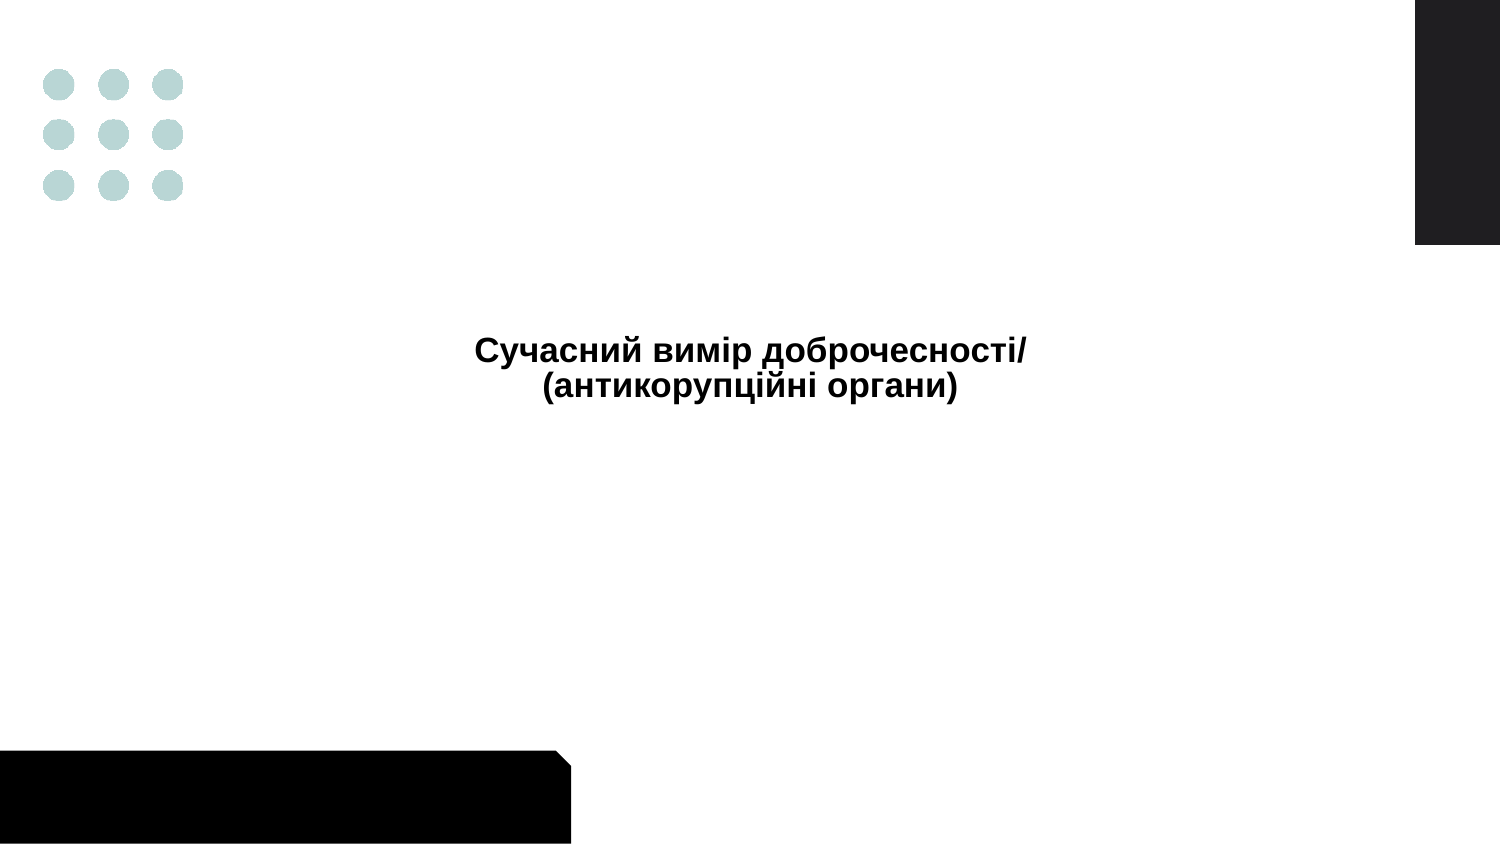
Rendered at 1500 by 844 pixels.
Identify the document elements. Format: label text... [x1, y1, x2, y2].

title Сучасний вимір доброчесності/ (антикорупційні органи) [131, 325, 1370, 413]
picture [1415, 0, 1500, 245]
picture [43, 69, 183, 201]
